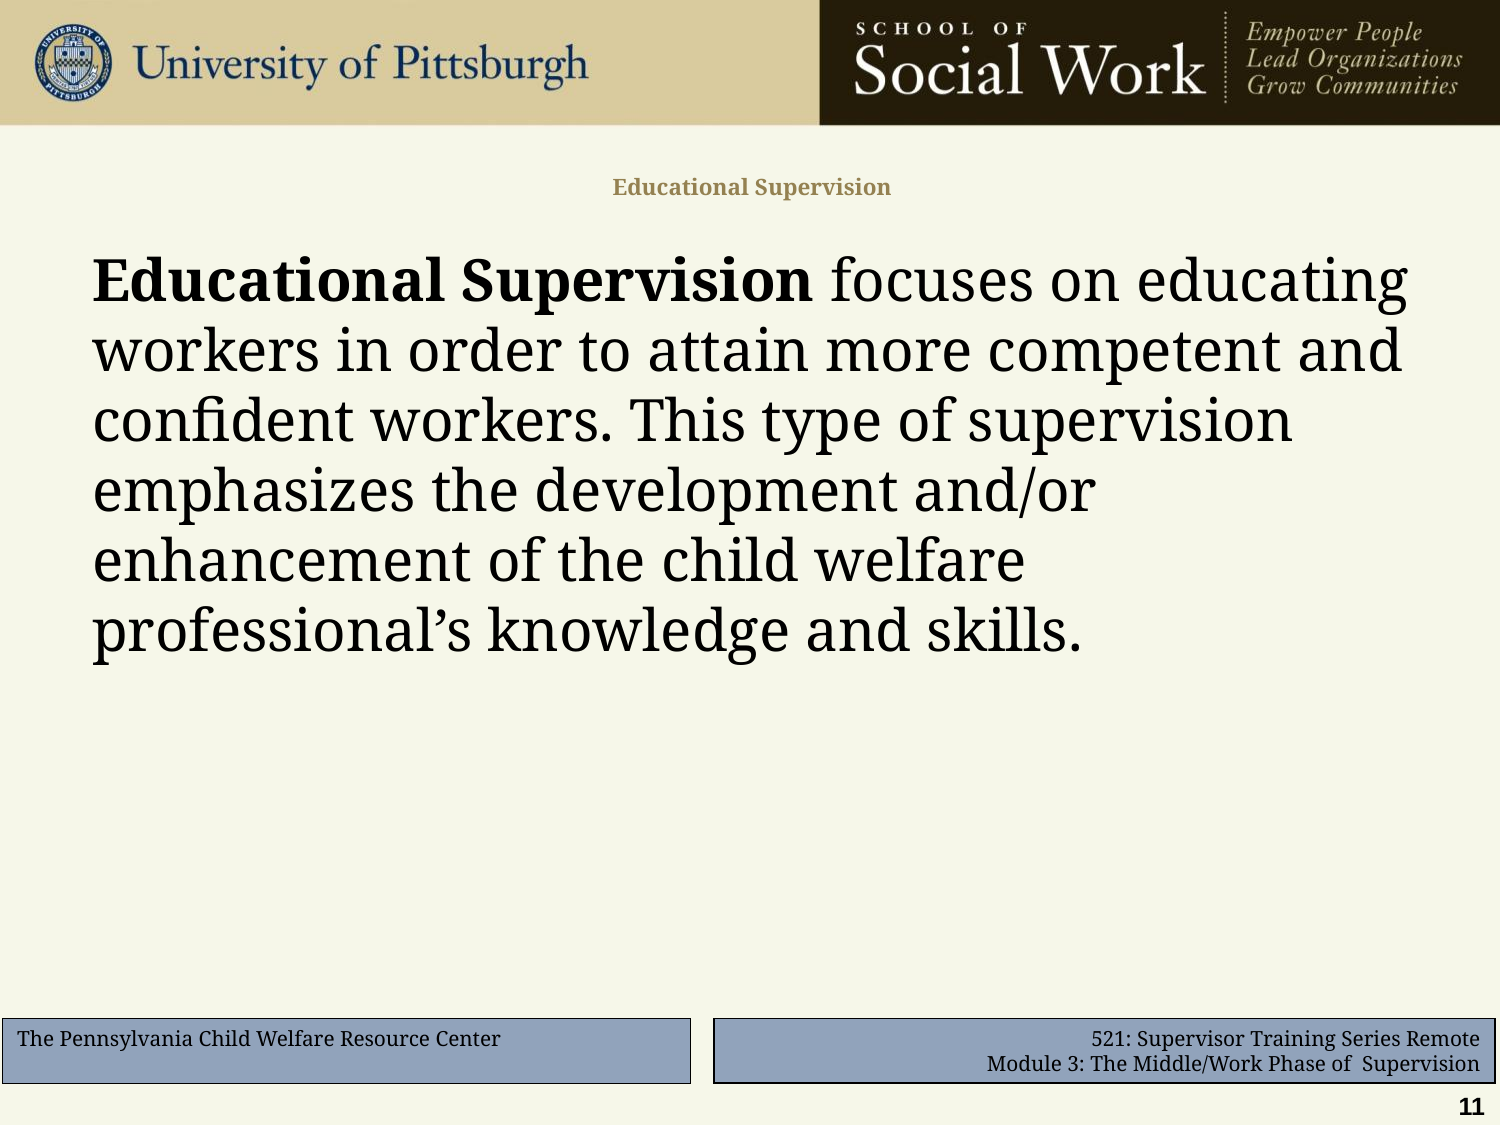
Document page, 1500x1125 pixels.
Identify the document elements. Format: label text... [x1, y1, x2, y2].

picture [0, 0, 1500, 1125]
list Educational Supervision focuses on educating workers in order to attain more competent and confident workers. This type of supervision emphasizes the development and/or enhancement of the child welfare professional’s knowledge and skills. [77, 235, 1431, 1010]
title Educational Supervision [77, 137, 1428, 235]
slide_number 11 [1212, 1085, 1500, 1125]
